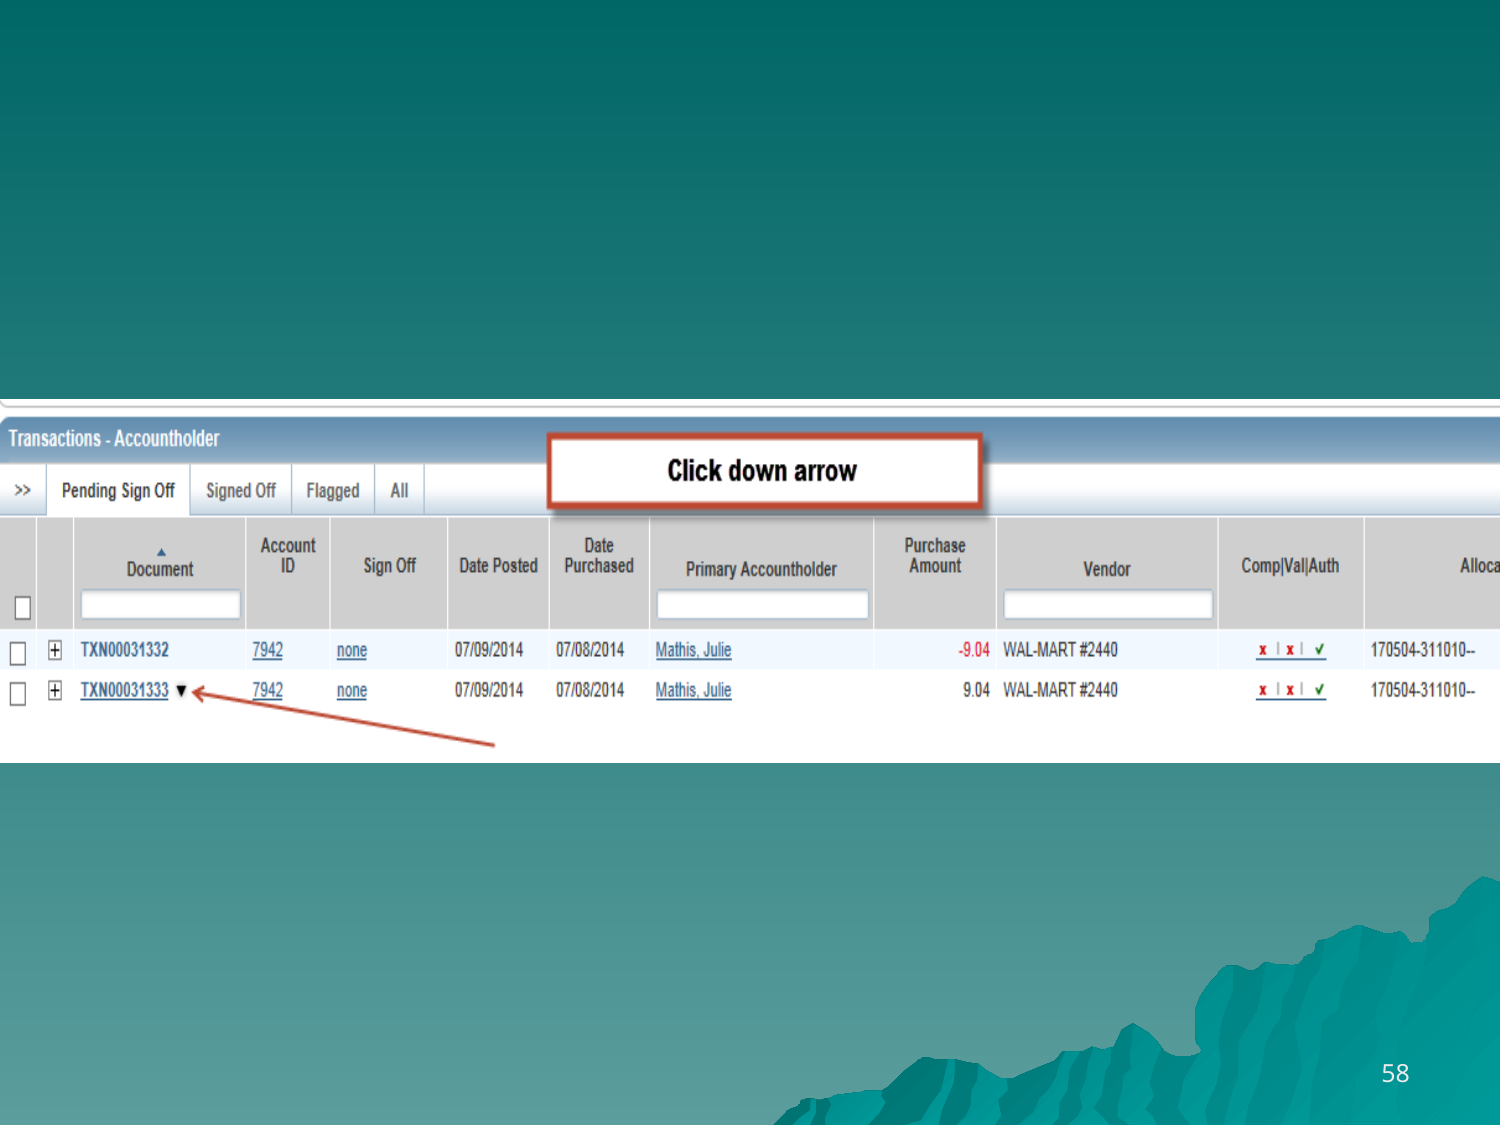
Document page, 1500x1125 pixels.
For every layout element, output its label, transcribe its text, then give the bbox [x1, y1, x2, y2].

picture [0, 399, 1500, 763]
slide_number 58 [1074, 1023, 1426, 1100]
